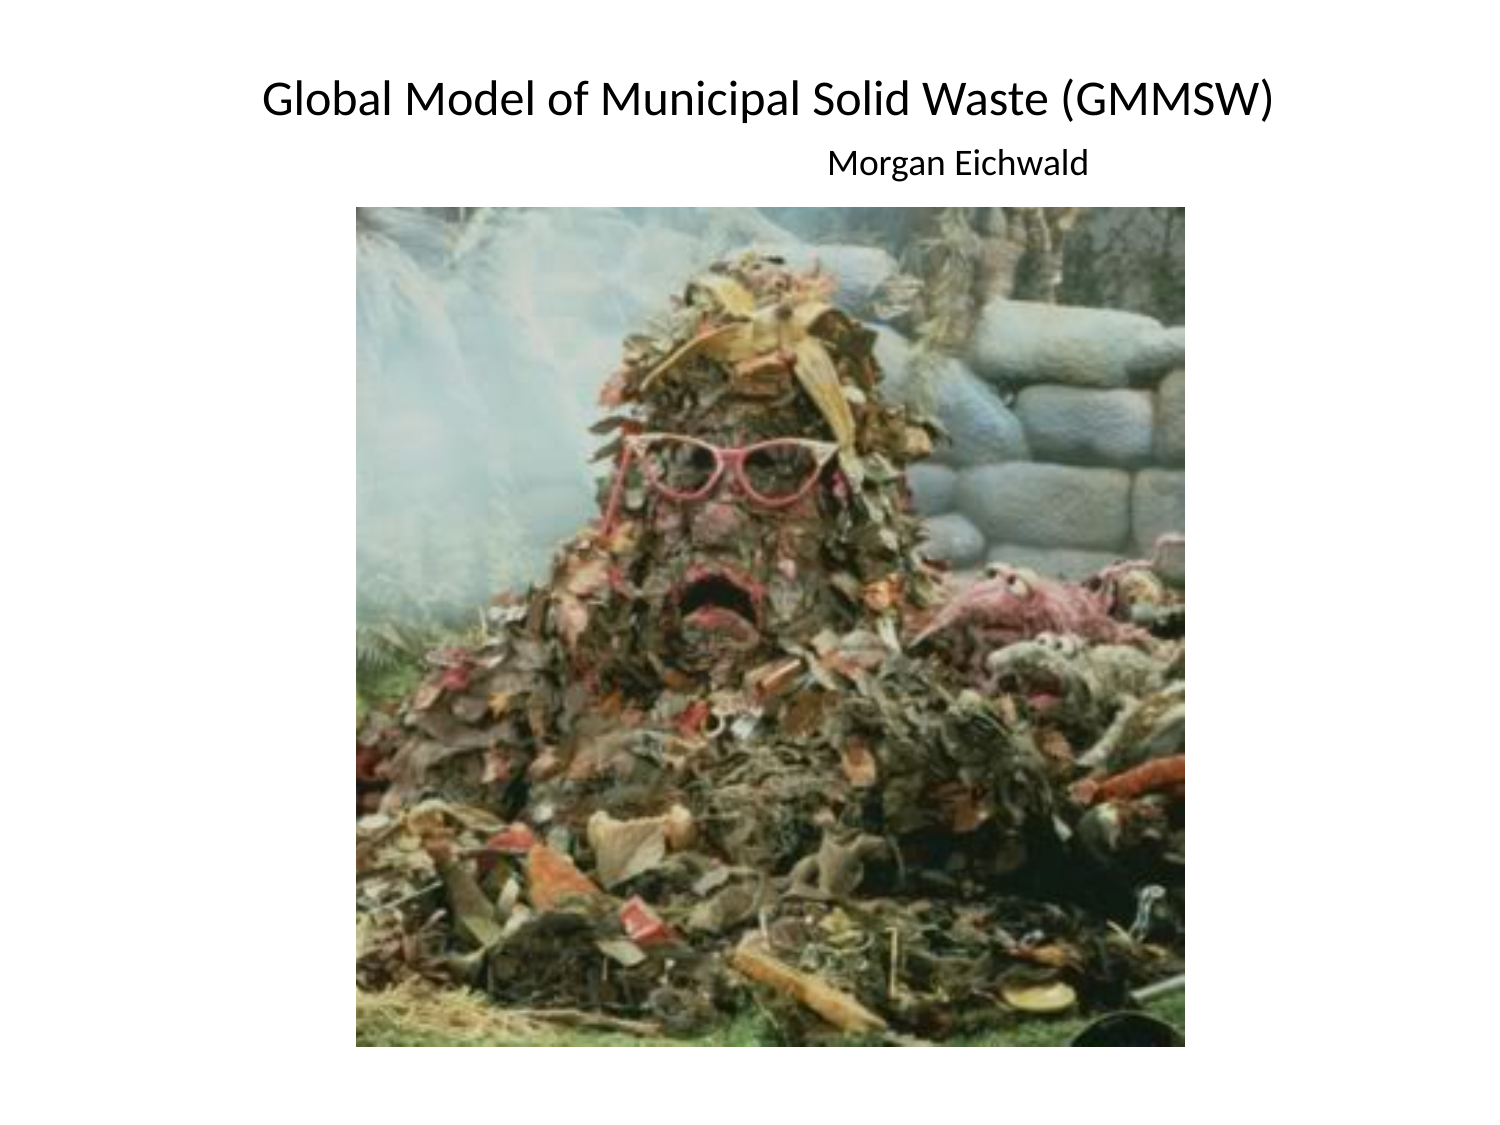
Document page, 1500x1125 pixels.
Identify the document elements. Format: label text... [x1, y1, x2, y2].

text_box Global Model of Municipal Solid Waste (GMMSW) Morgan Eichwald [247, 58, 1291, 194]
picture [355, 207, 1185, 1048]
